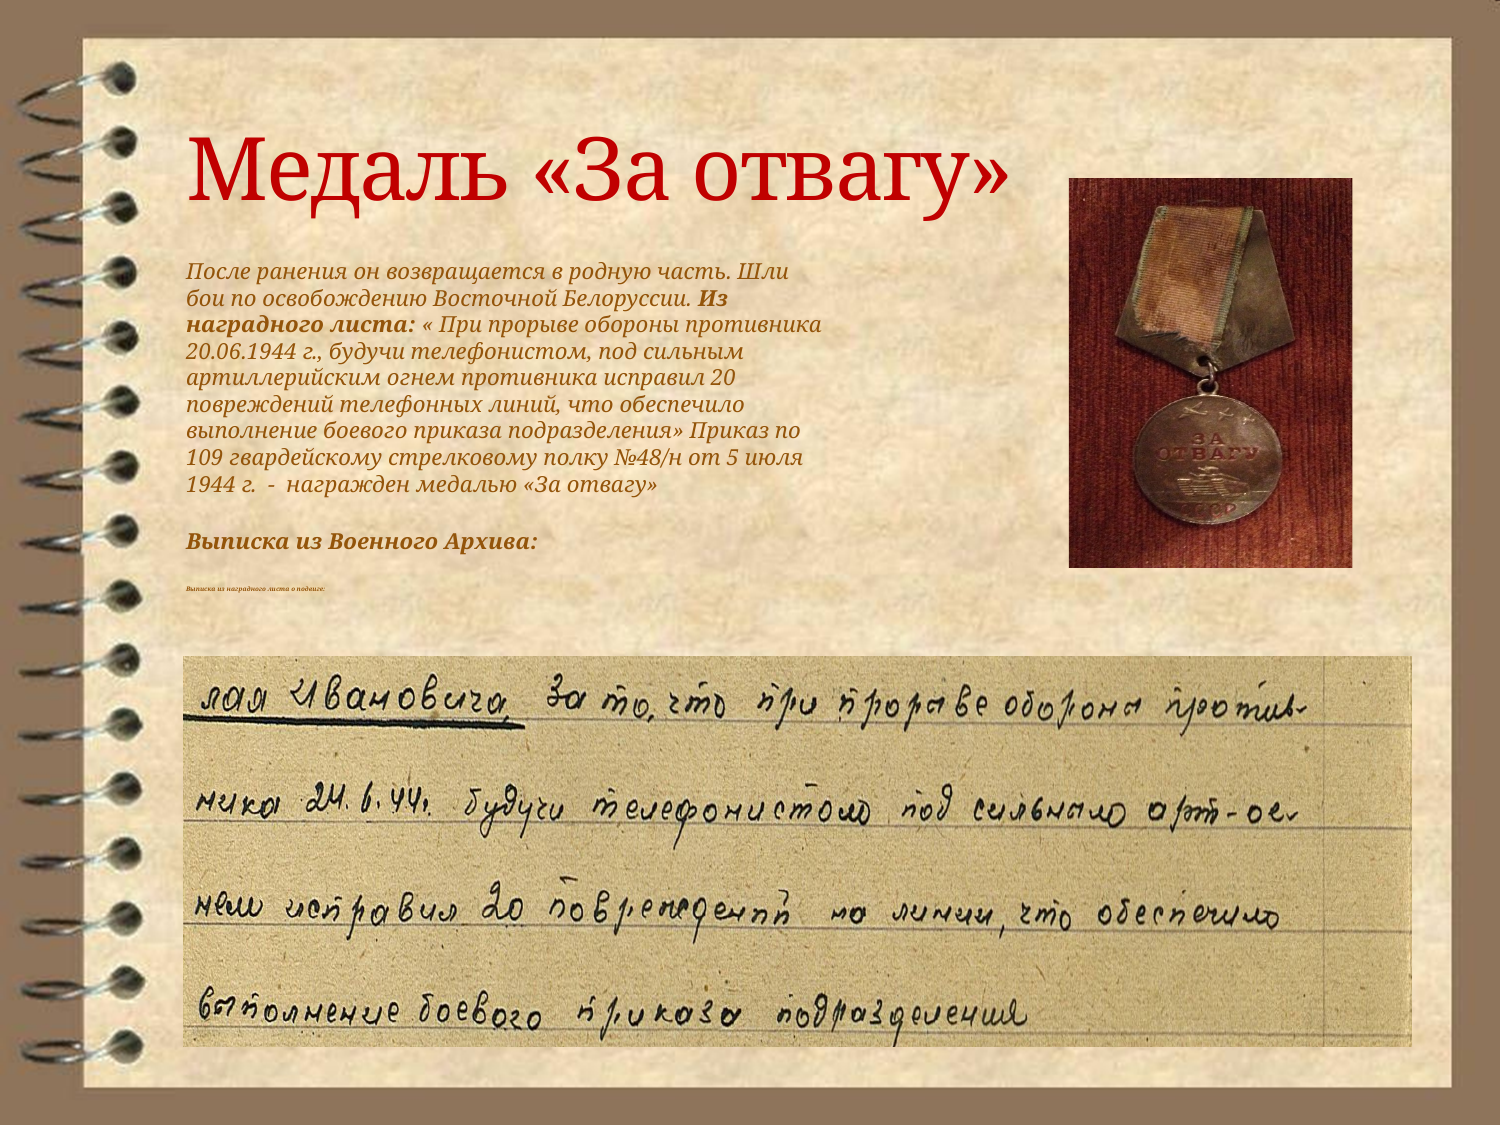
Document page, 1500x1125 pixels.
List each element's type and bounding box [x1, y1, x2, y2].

list [1071, 181, 1351, 567]
picture [0, 0, 1500, 1125]
